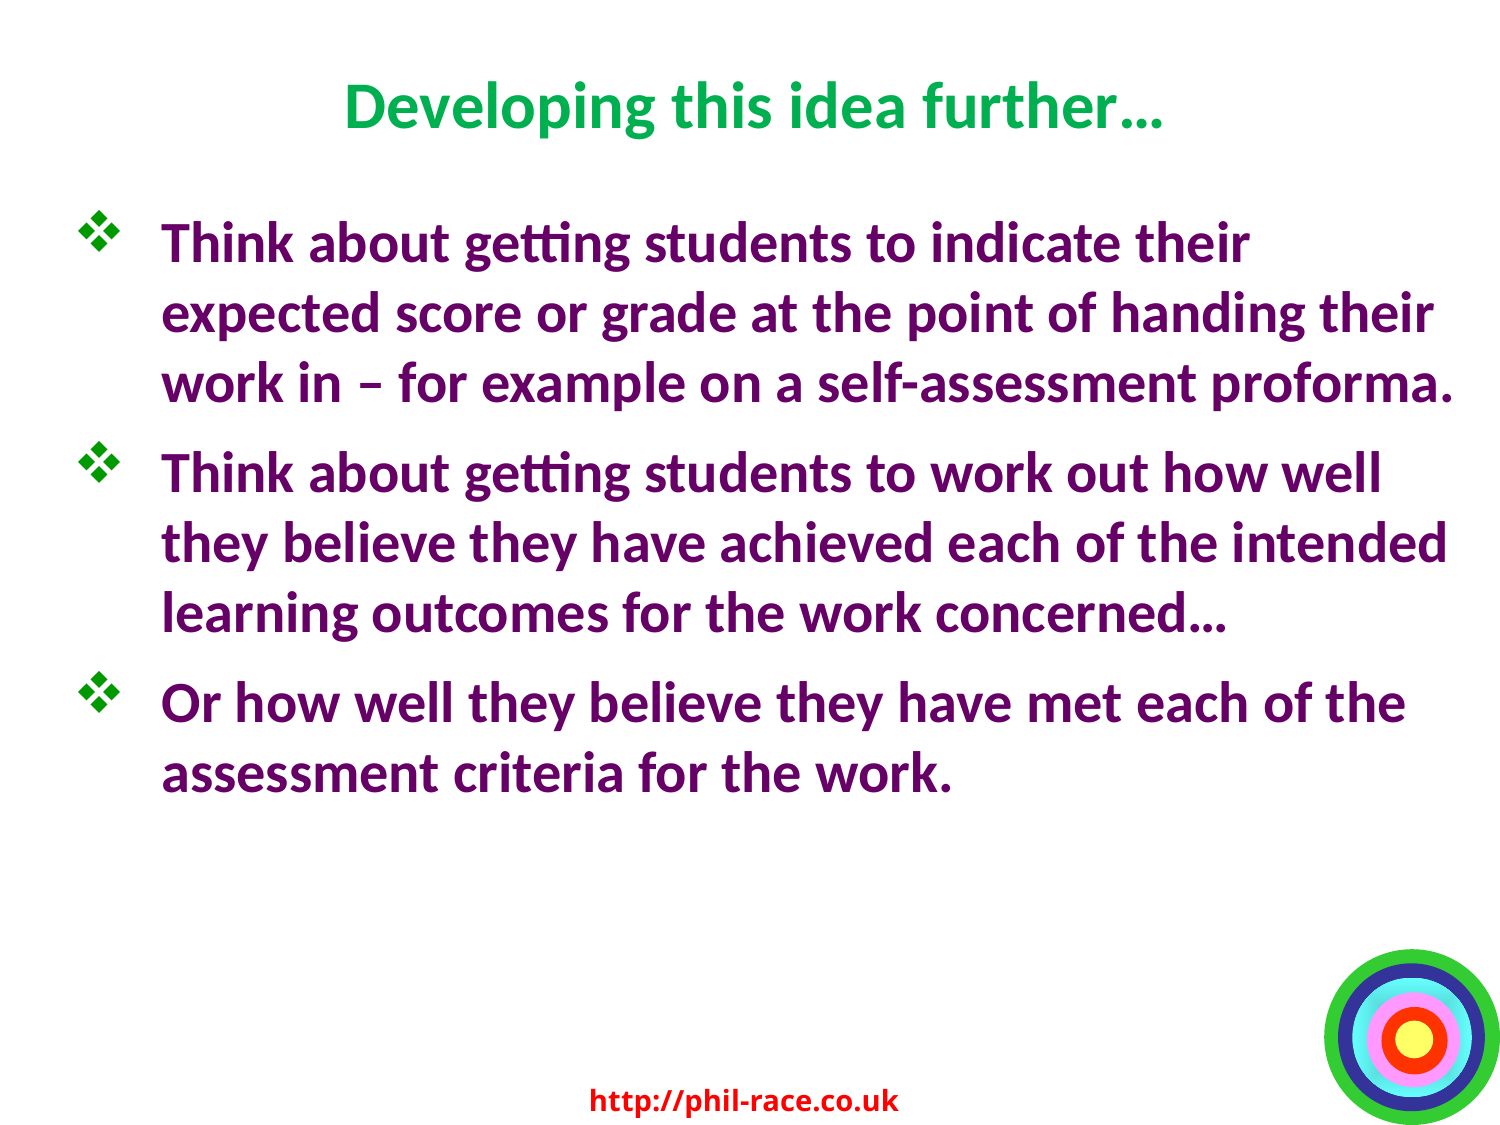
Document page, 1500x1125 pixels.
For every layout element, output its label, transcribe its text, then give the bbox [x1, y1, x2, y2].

title Developing this idea further… [40, 30, 1471, 185]
list Think about getting students to indicate their expected score or grade at the point of handing their work in – for example on a self-assessment proforma. Think about getting students to work out how well they believe they have achieved each of the intended learning outcomes for the work concerned… Or how well they believe they have met each of the assessment criteria for the work. [58, 196, 1471, 963]
